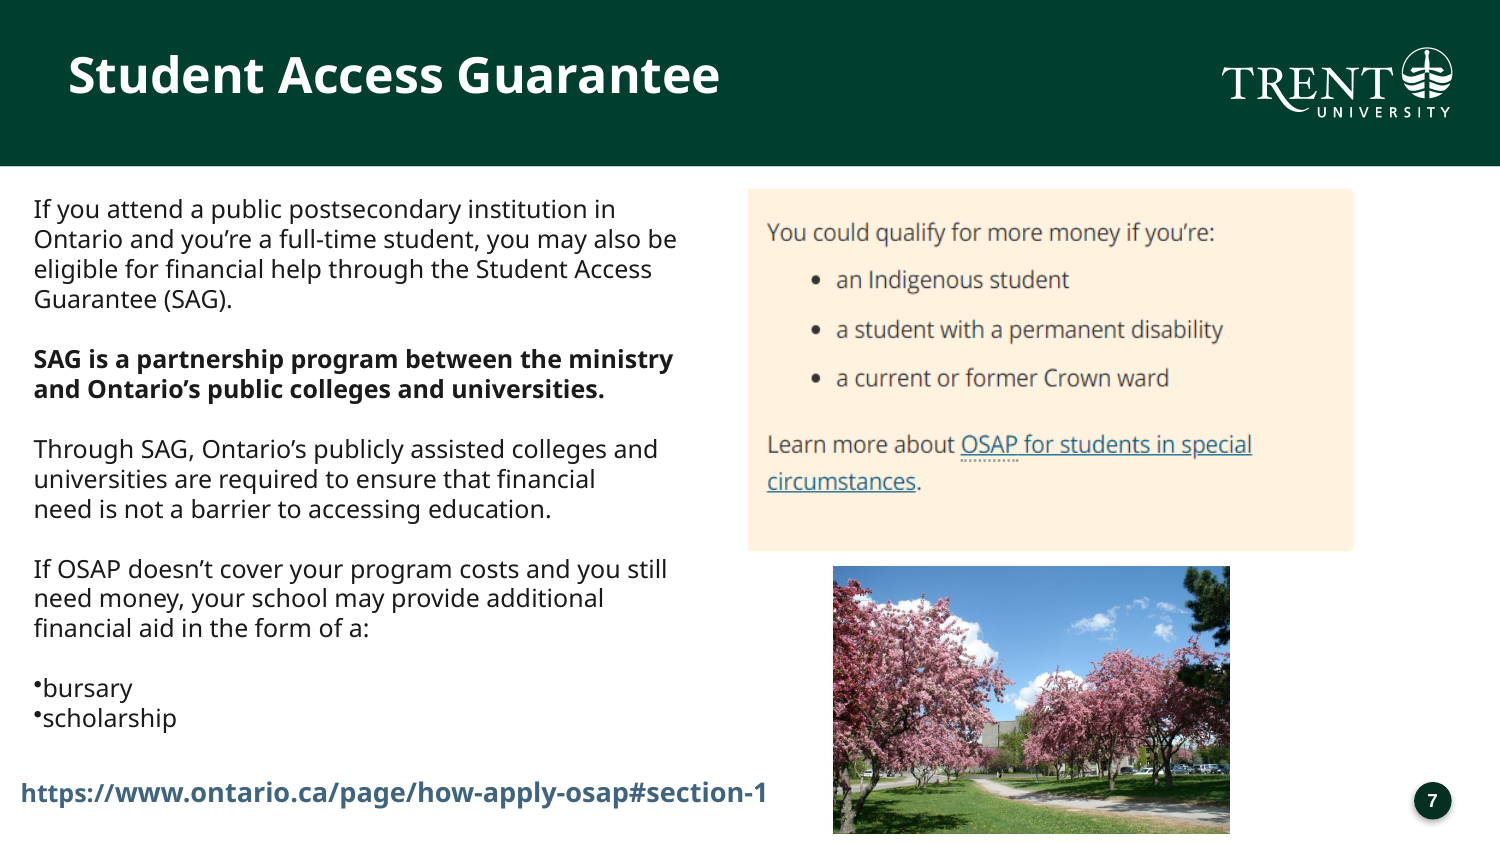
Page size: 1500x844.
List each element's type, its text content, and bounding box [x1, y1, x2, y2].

list https://www.ontario.ca/page/how-apply-osap#section-1 [20, 775, 825, 809]
title Student Access Guarantee [38, 40, 935, 145]
list If you attend a public postsecondary institution in Ontario and you’re a full-time student, you may also be eligible for financial help through the Student Access Guarantee (SAG). SAG is a partnership program between the ministry and Ontario’s public colleges and universities. Through SAG, Ontario’s publicly assisted colleges and universities are required to ensure that financial need is not a barrier to accessing education. If OSAP doesn’t cover your program costs and you still need money, your school may provide additional financial aid in the form of a: bursary scholarship [18, 186, 725, 741]
slide_number 6 [1414, 783, 1452, 817]
picture [0, 0, 1500, 844]
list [748, 181, 1362, 559]
